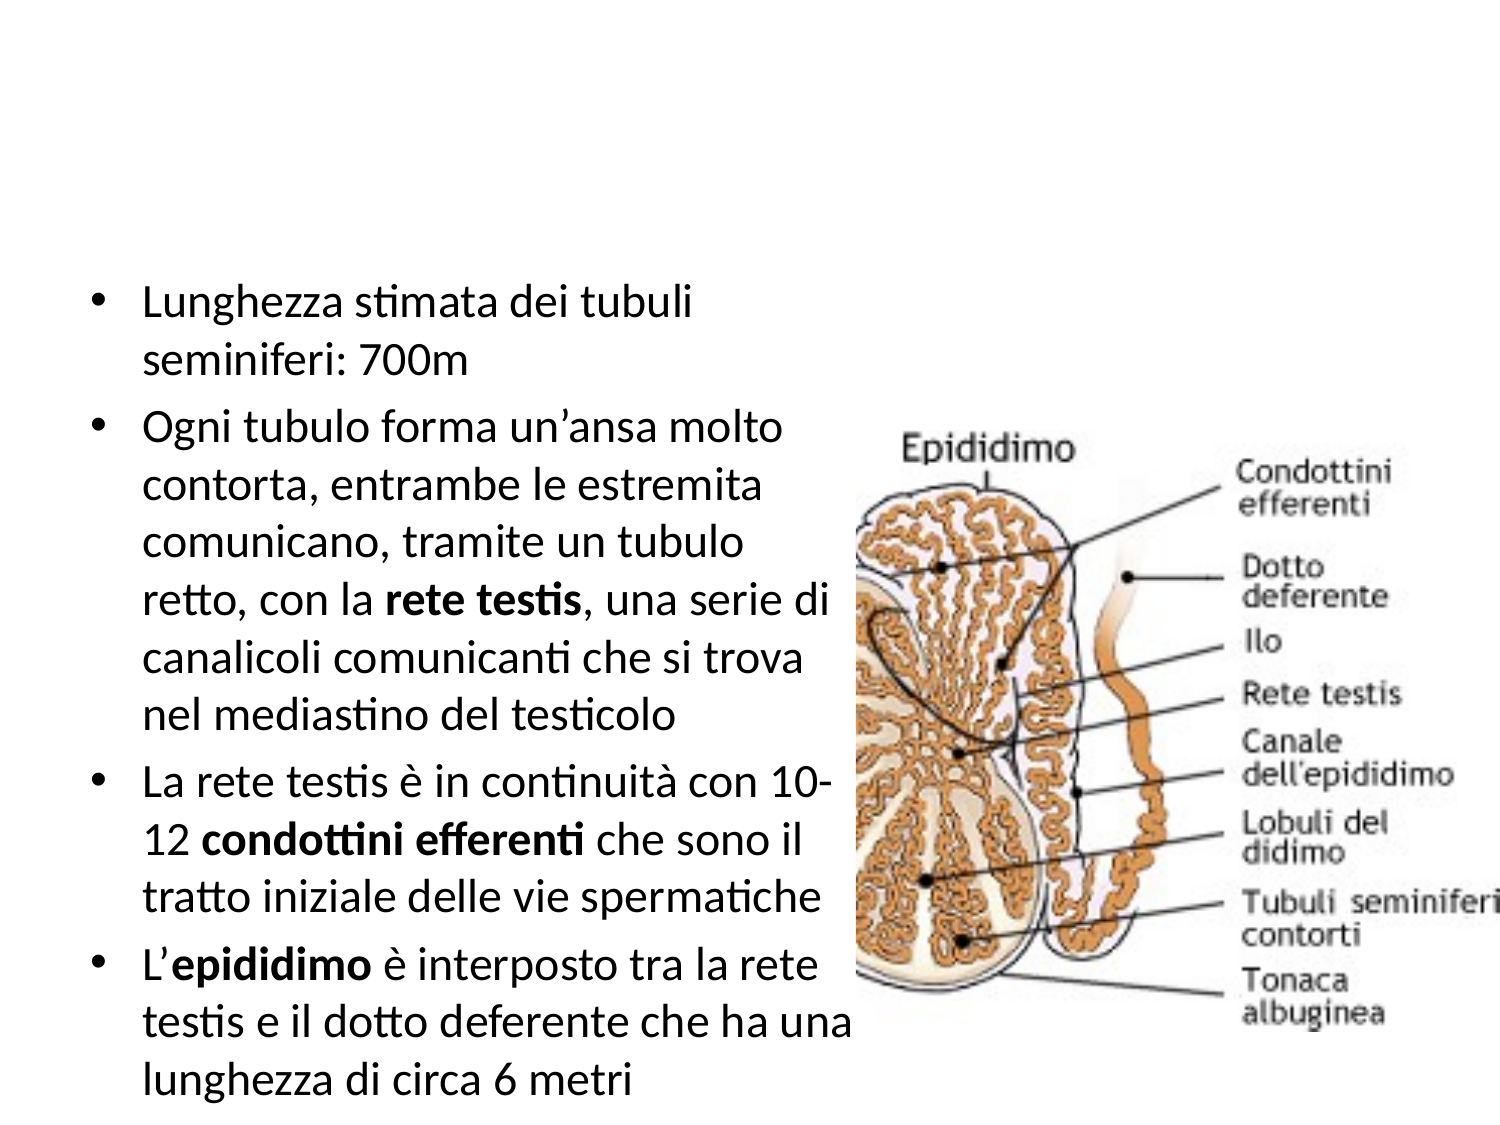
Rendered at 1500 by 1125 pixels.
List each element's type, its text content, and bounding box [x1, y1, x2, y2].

list Lunghezza stimata dei tubuli seminiferi: 700m Ogni tubulo forma un’ansa molto contorta, entrambe le estremita comunicano, tramite un tubulo retto, con la rete testis, una serie di canalicoli comunicanti che si trova nel mediastino del testicolo La rete testis è in continuità con 10-12 condottini efferenti che sono il tratto iniziale delle vie spermatiche L’epididimo è interposto tra la rete testis e il dotto deferente che ha una lunghezza di circa 6 metri [75, 262, 874, 1125]
picture [855, 430, 1500, 1032]
